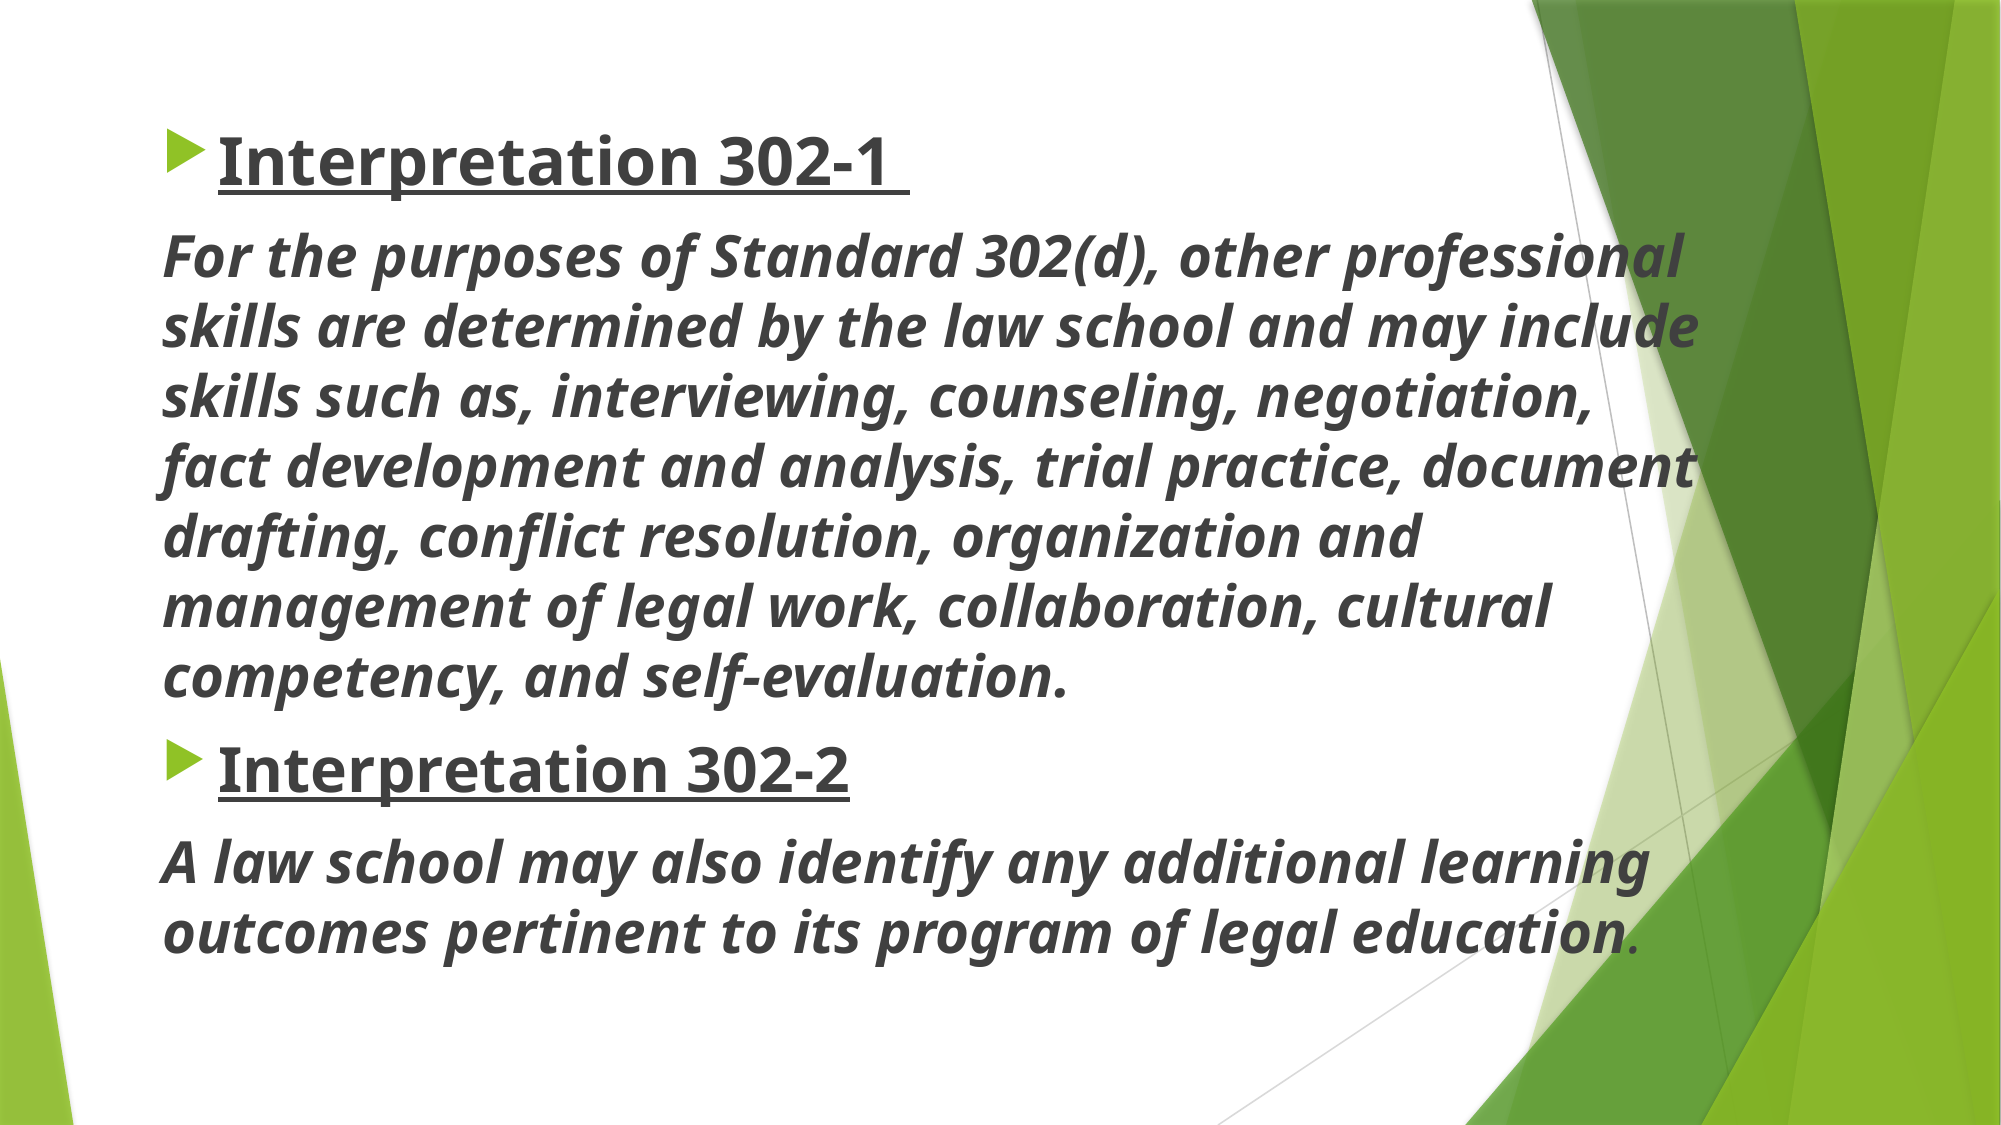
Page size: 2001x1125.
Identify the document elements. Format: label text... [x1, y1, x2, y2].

list Interpretation 302-1 For the purposes of Standard 302(d), other professional skills are determined by the law school and may include skills such as, interviewing, counseling, negotiation, fact development and analysis, trial practice, document drafting, conflict resolution, organization and management of legal work, collaboration, cultural competency, and self-evaluation. Interpretation 302-2 A law school may also identify any additional learning outcomes pertinent to its program of legal education. [147, 110, 1733, 1008]
